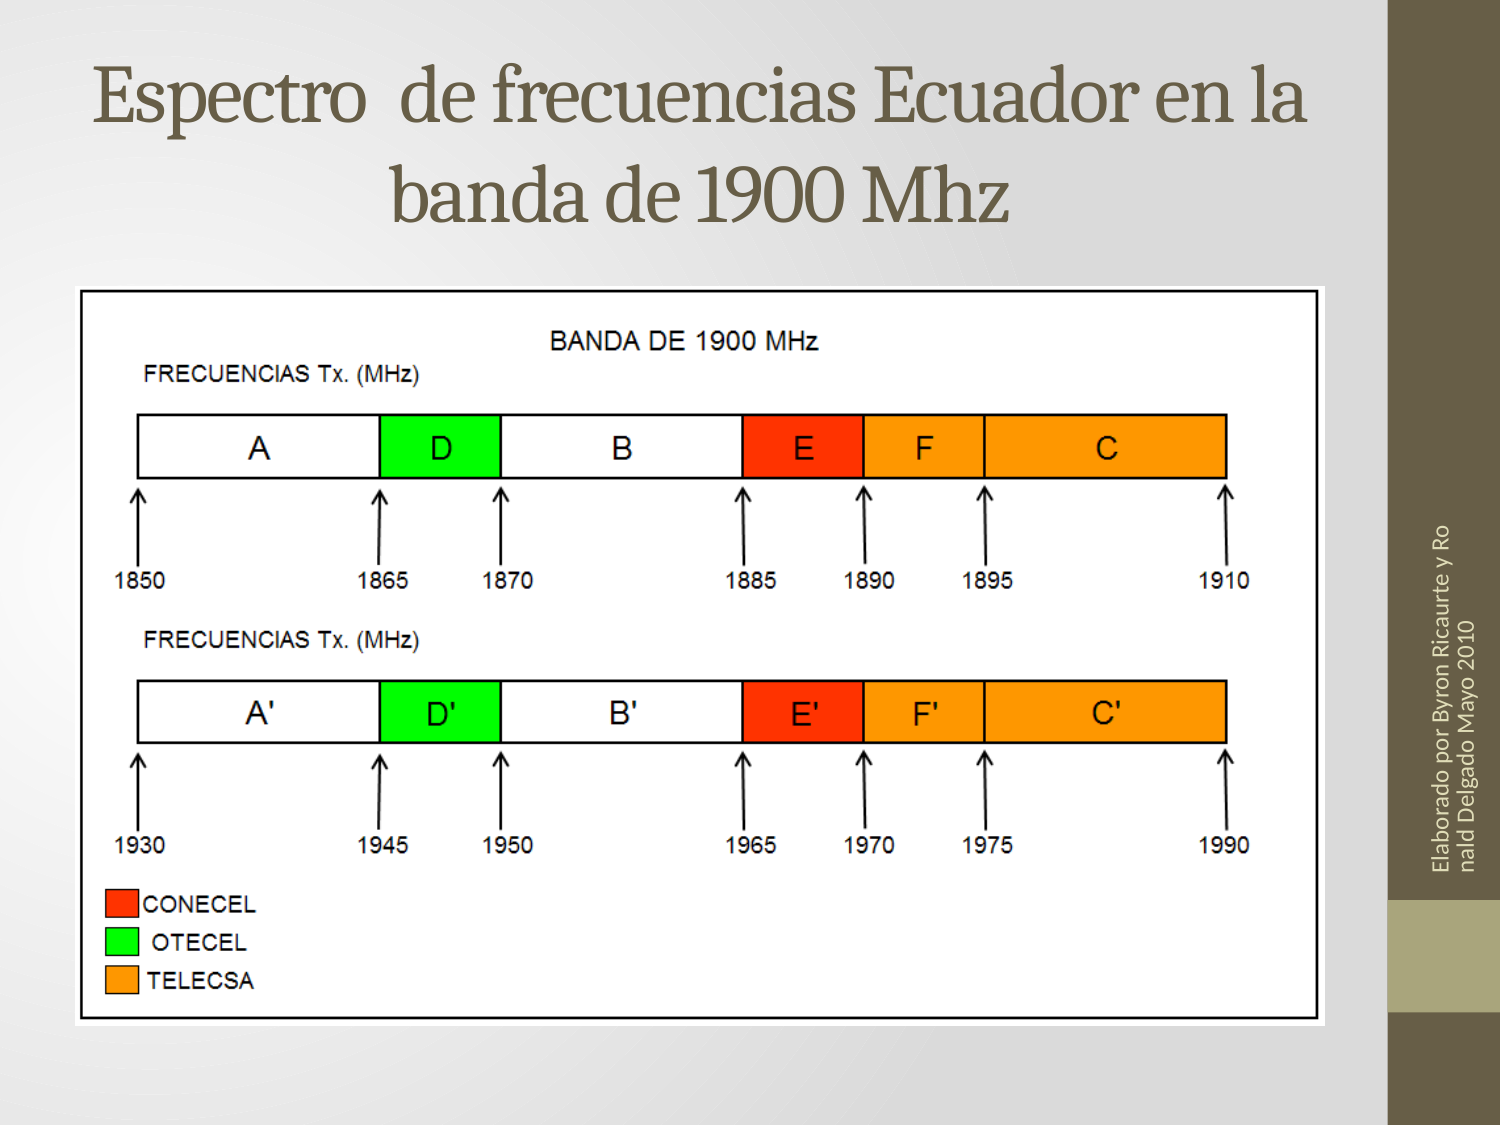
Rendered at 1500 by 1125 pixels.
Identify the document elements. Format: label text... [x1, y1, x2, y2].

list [74, 286, 1326, 1027]
footer Elaborado por Byron Ricaurte y Ronald Delgado Mayo 2010 [1408, 500, 1469, 889]
title Espectro de frecuencias Ecuador en la banda de 1900 Mhz [75, 45, 1325, 233]
